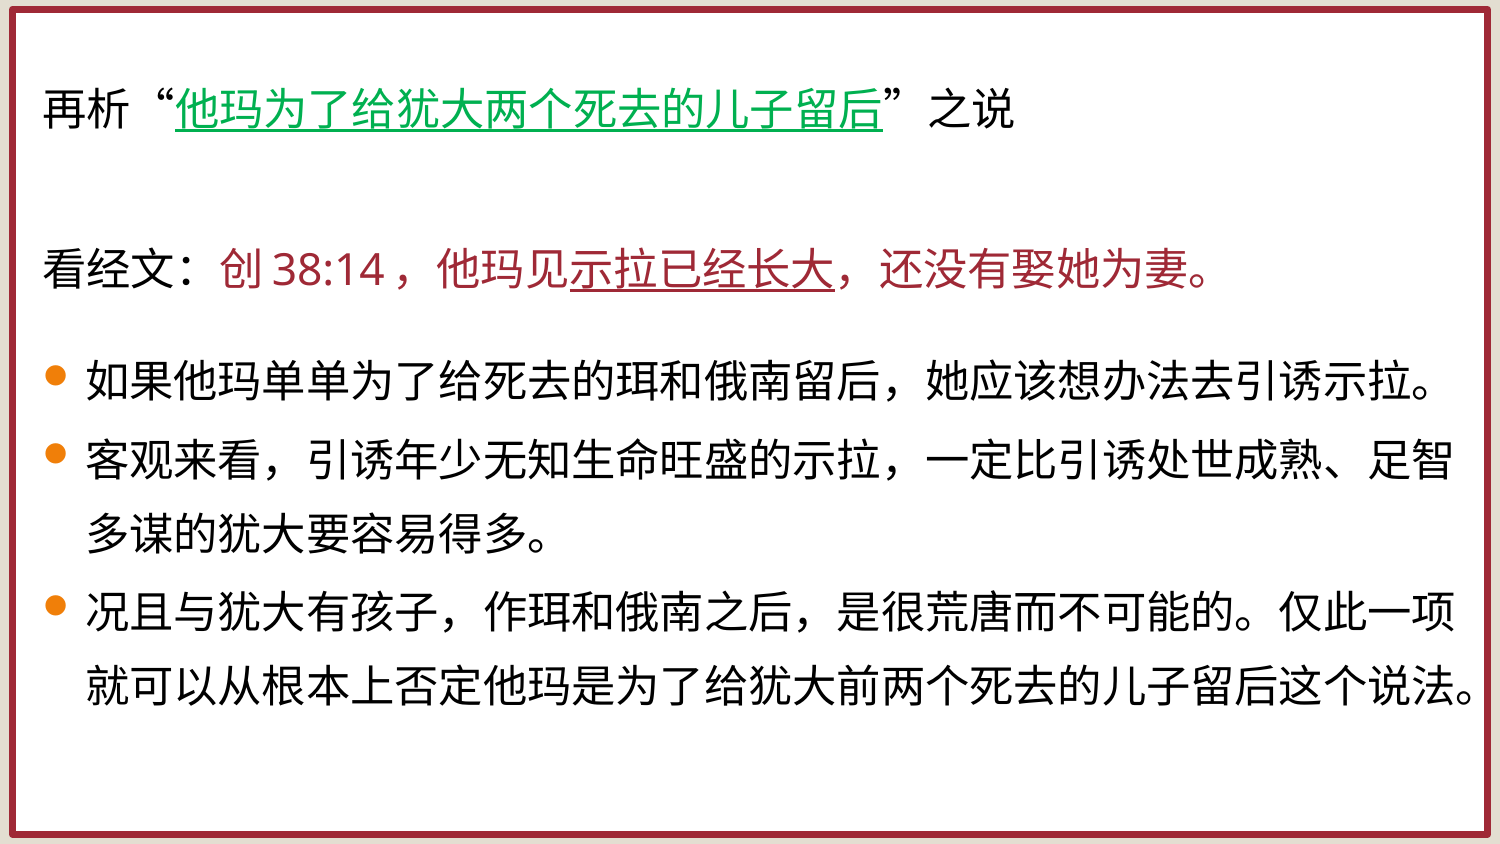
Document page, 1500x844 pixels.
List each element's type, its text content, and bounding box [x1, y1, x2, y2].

list 再析“他玛为了给犹大两个死去的儿子留后”之说 看经文：创38:14，他玛见示拉已经长大，还没有娶她为妻。 如果他玛单单为了给死去的珥和俄南留后，她应该想办法去引诱示拉。 客观来看，引诱年少无知生命旺盛的示拉，一定比引诱处世成熟、足智多谋的犹大要容易得多。 况且与犹大有孩子，作珥和俄南之后，是很荒唐而不可能的。仅此一项就可以从根本上否定他玛是为了给犹大前两个死去的儿子留后这个说法。 [9, 6, 1491, 838]
